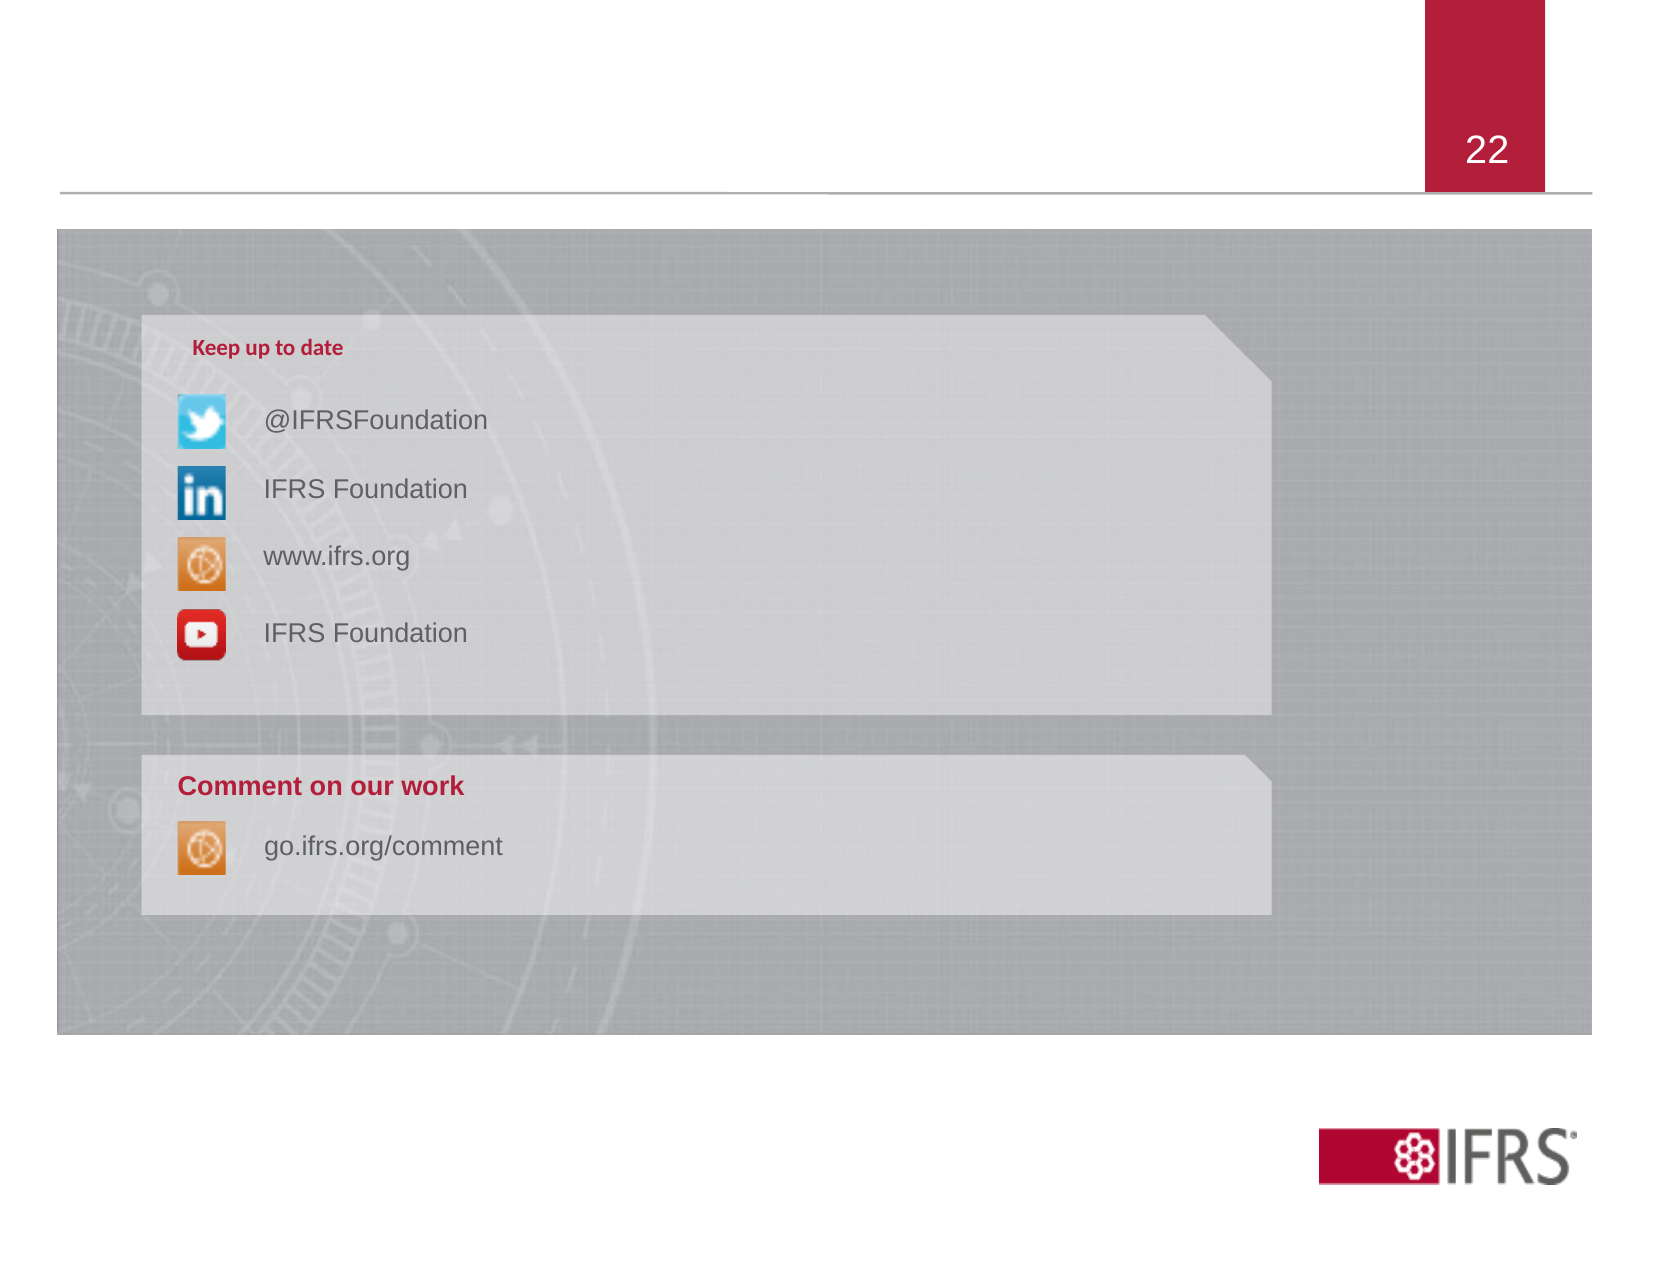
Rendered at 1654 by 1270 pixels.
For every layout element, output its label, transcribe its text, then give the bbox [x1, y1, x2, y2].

text_box [1425, 0, 1546, 193]
picture [57, 229, 1592, 1035]
text_box 22 [1139, 113, 1526, 182]
picture [1319, 1128, 1577, 1185]
